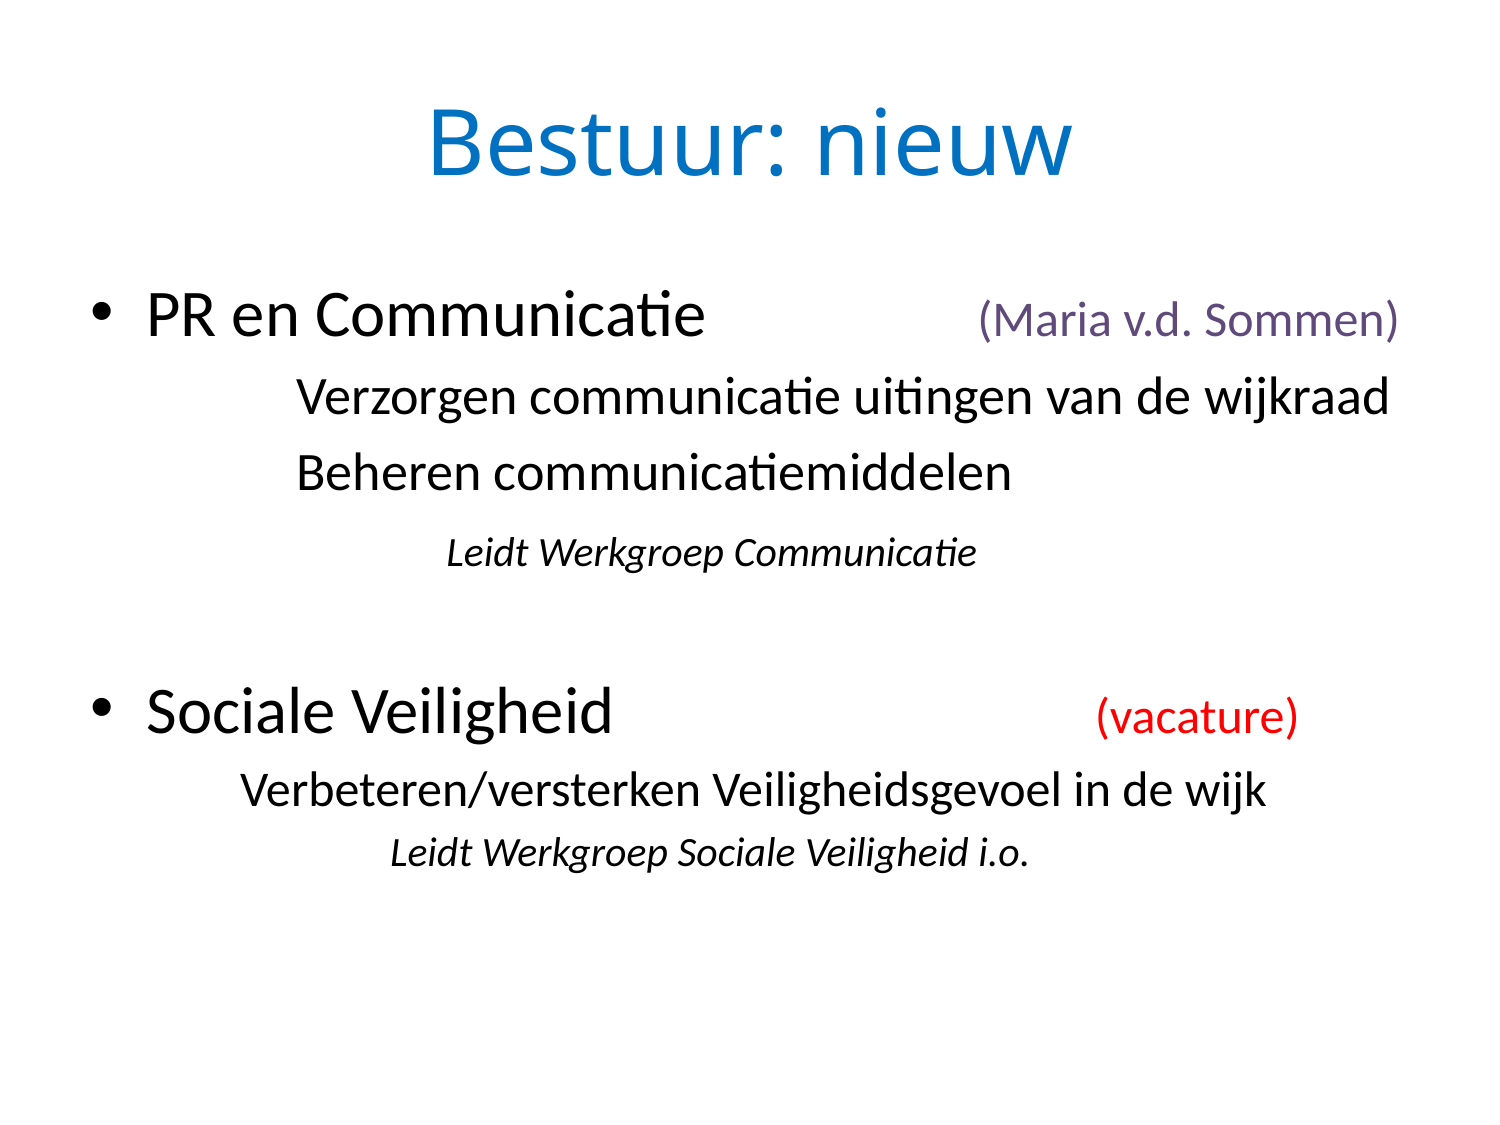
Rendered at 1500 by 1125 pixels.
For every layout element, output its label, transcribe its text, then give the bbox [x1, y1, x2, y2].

title Bestuur: nieuw [75, 45, 1425, 233]
list PR en Communicatie (Maria v.d. Sommen) Verzorgen communicatie uitingen van de wijkraad Beheren communicatiemiddelen Leidt Werkgroep Communicatie Sociale Veiligheid (vacature) Verbeteren/versterken Veiligheidsgevoel in de wijk Leidt Werkgroep Sociale Veiligheid i.o. [75, 262, 1425, 1005]
